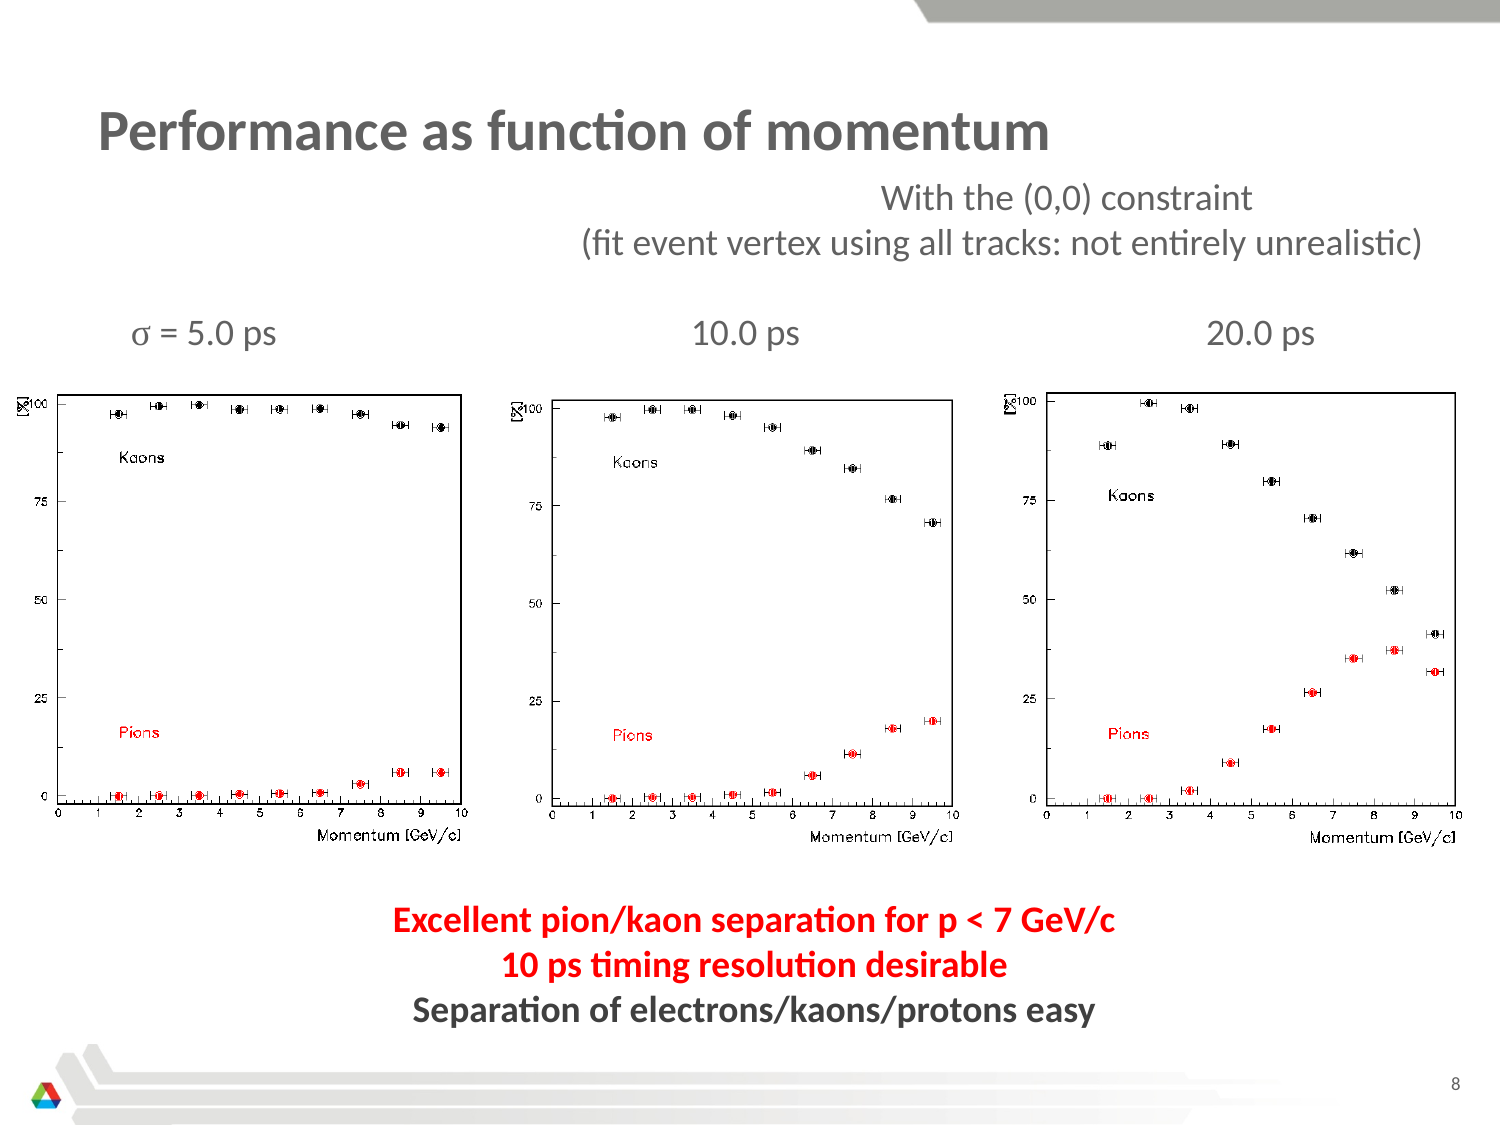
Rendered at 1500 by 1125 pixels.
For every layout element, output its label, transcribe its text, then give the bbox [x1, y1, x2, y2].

picture [999, 386, 1467, 850]
text_box Excellent pion/kaon separation for p < 7 GeV/c 10 ps timing resolution desirable Separation of electrons/kaons/protons easy [378, 887, 1132, 1038]
picture [0, 0, 1500, 24]
text_box Performance as function of momentum [83, 85, 1066, 170]
picture [503, 391, 963, 848]
text_box With the (0,0) constraint (fit event vertex using all tracks: not entirely unrealistic) σ = 5.0 ps 10.0 ps 20.0 ps [116, 165, 1439, 361]
slide_number 8 [1412, 1064, 1476, 1125]
picture [12, 387, 472, 848]
picture [0, 1036, 1500, 1125]
